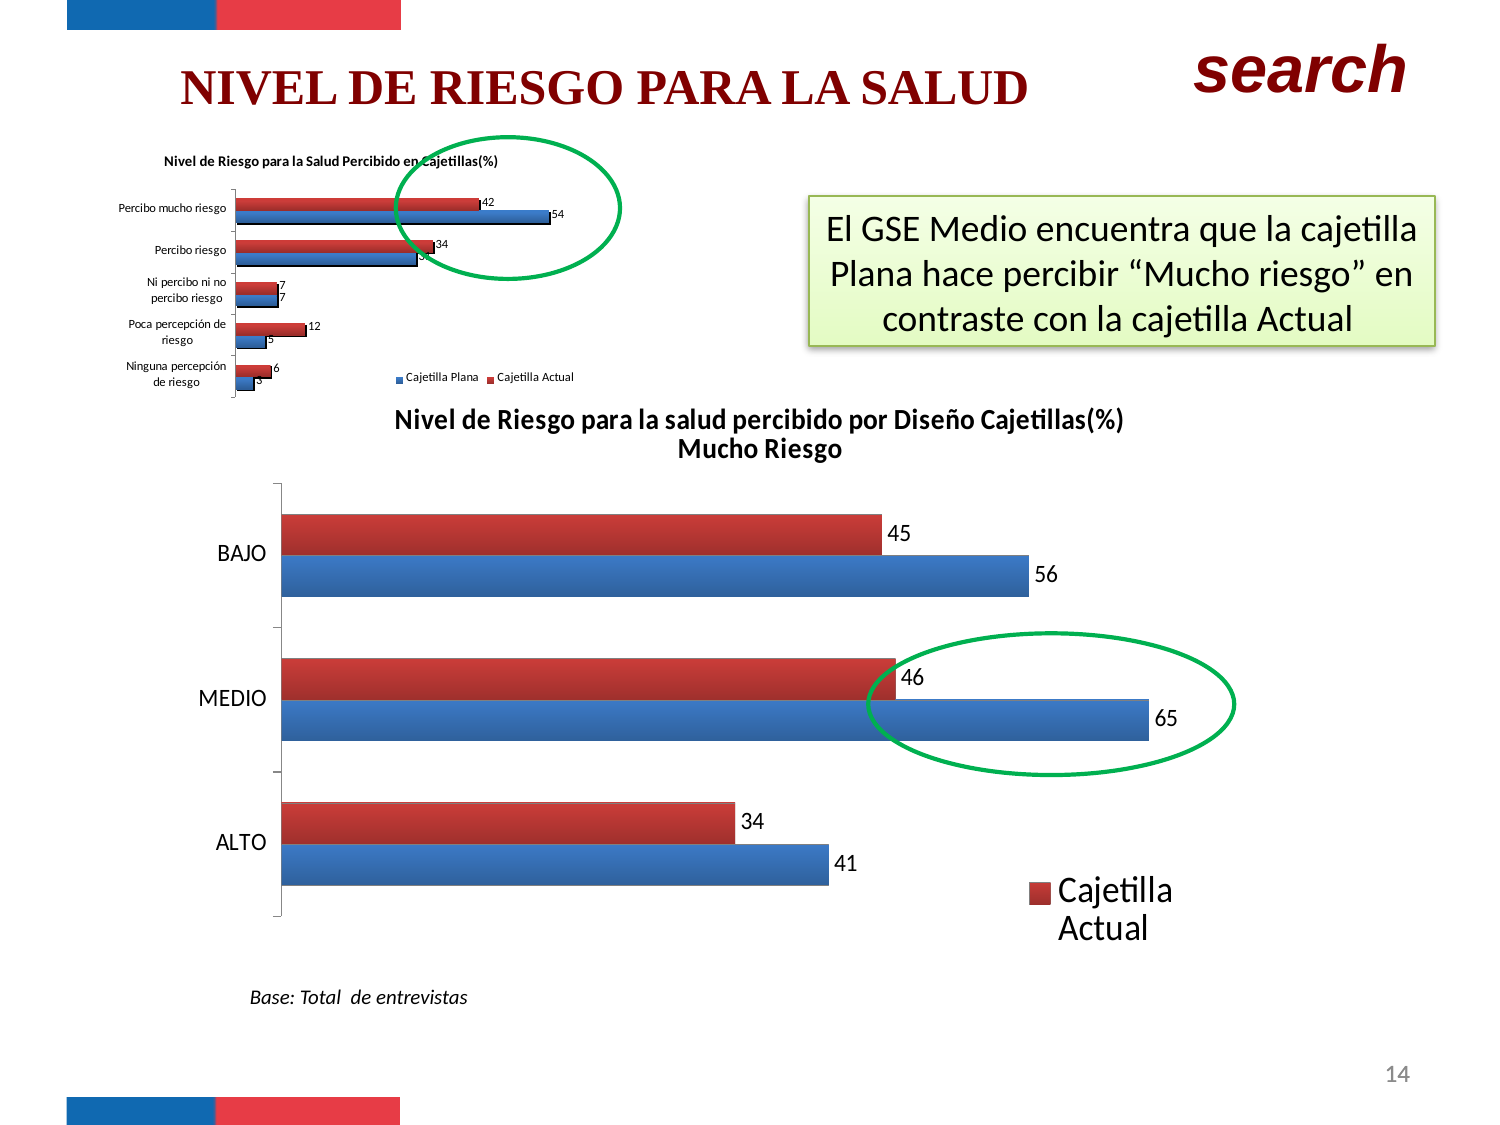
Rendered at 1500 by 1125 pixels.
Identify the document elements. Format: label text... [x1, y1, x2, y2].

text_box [808, 196, 1436, 776]
picture [67, 0, 401, 30]
picture [66, 1097, 400, 1125]
text_box 14 [1074, 1042, 1425, 1103]
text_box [76, 140, 589, 429]
text_box [593, 159, 623, 257]
text_box NIVEL DE RIESGO PARA LA SALUD [105, 46, 1105, 122]
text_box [197, 388, 1232, 1017]
